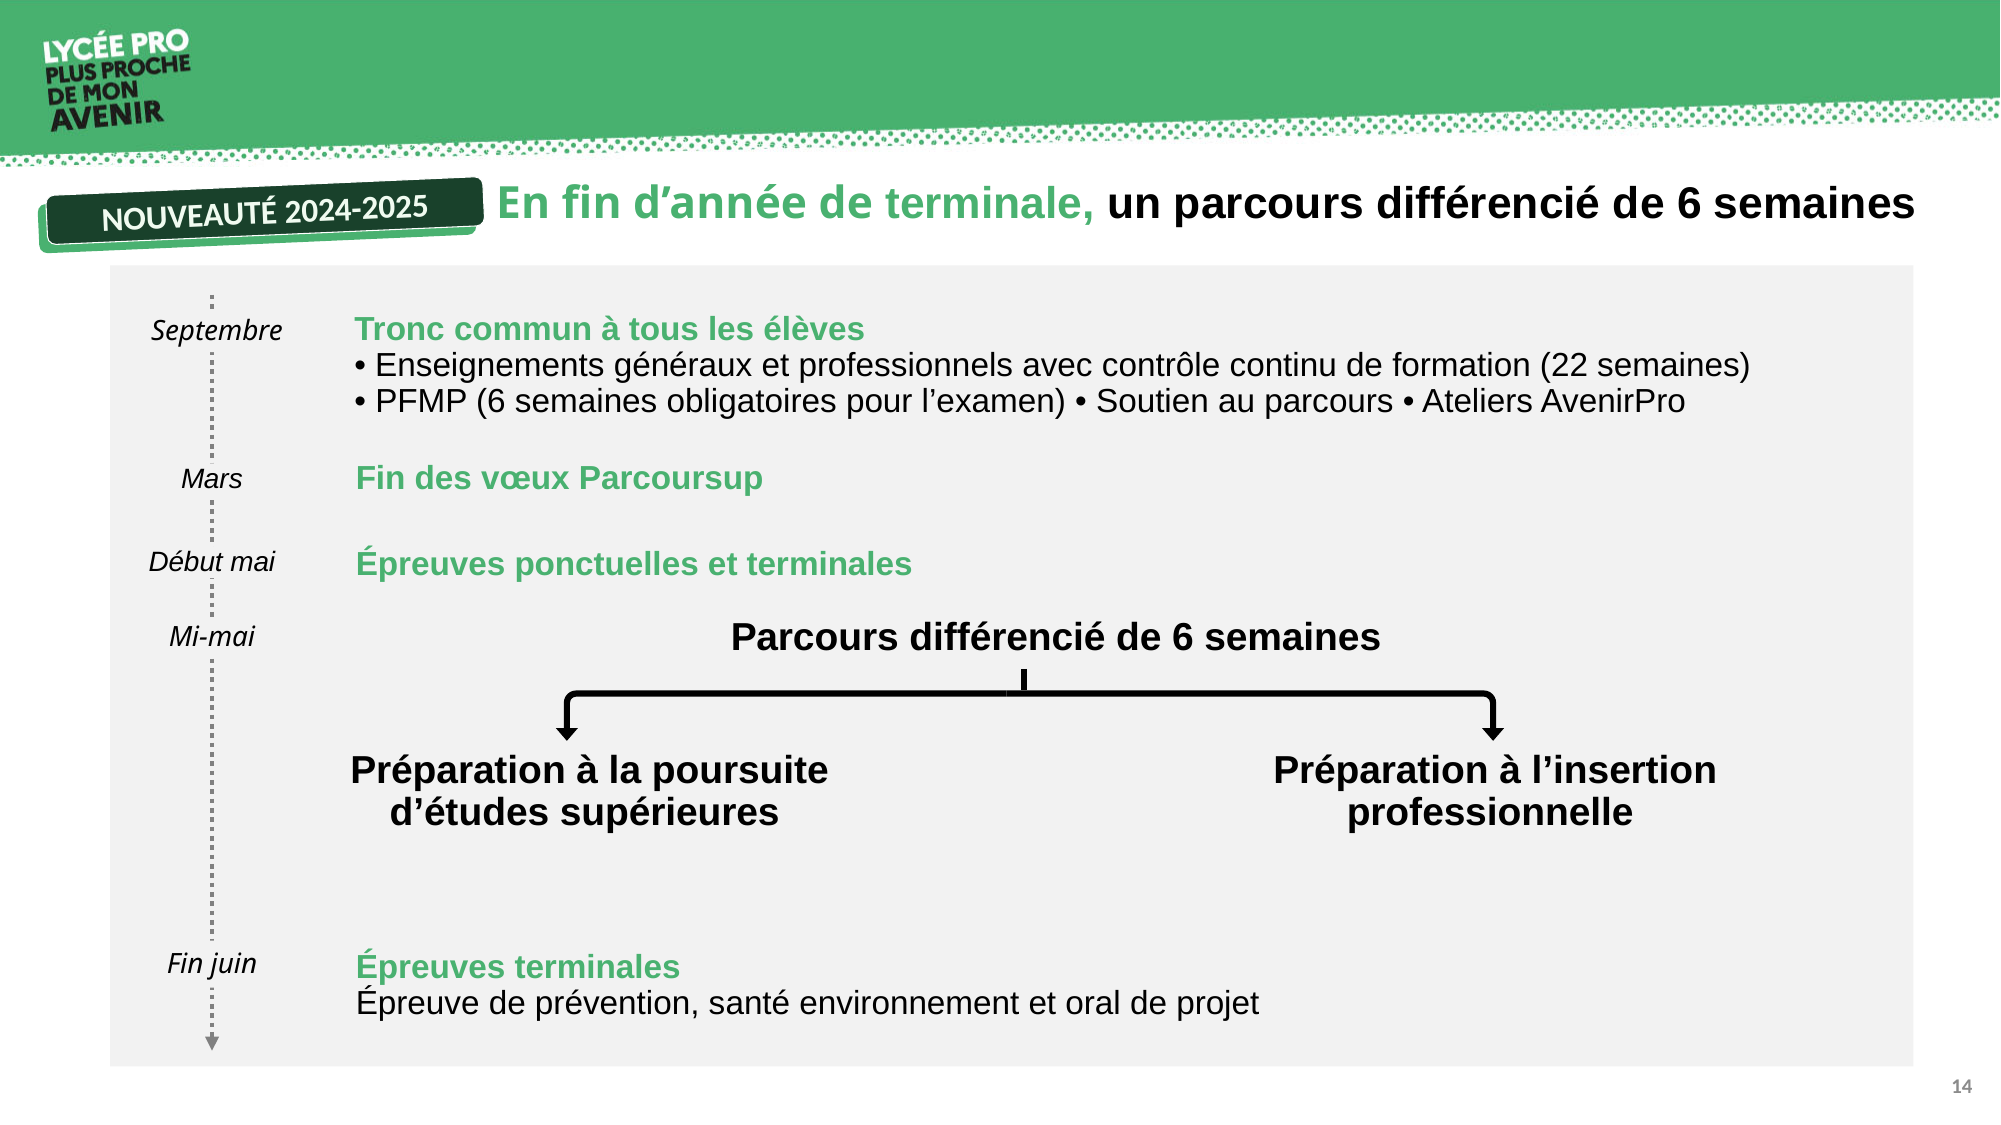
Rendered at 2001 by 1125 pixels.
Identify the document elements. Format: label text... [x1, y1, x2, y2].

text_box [38, 185, 484, 244]
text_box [117, 294, 311, 1051]
text_box Tronc commun à tous les élèves • Enseignements généraux et professionnels avec contrôle continu de formation (22 semaines) • PFMP (6 semaines obligatoires pour l’examen) • Soutien au parcours • Ateliers AvenirPro [354, 311, 1772, 422]
text_box [109, 264, 1914, 1067]
text_box Épreuves terminales Épreuve de prévention, santé environnement et oral de projet [355, 949, 1347, 1060]
text_box Fin des vœux Parcoursup [355, 459, 1490, 499]
text_box Épreuves ponctuelles et terminales [355, 545, 1490, 585]
text_box En fin d’année de terminale, un parcours différencié de 6 semaines [496, 180, 1955, 240]
slide_number 14 [1677, 1046, 1973, 1125]
picture [0, 0, 2000, 167]
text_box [321, 621, 1776, 861]
